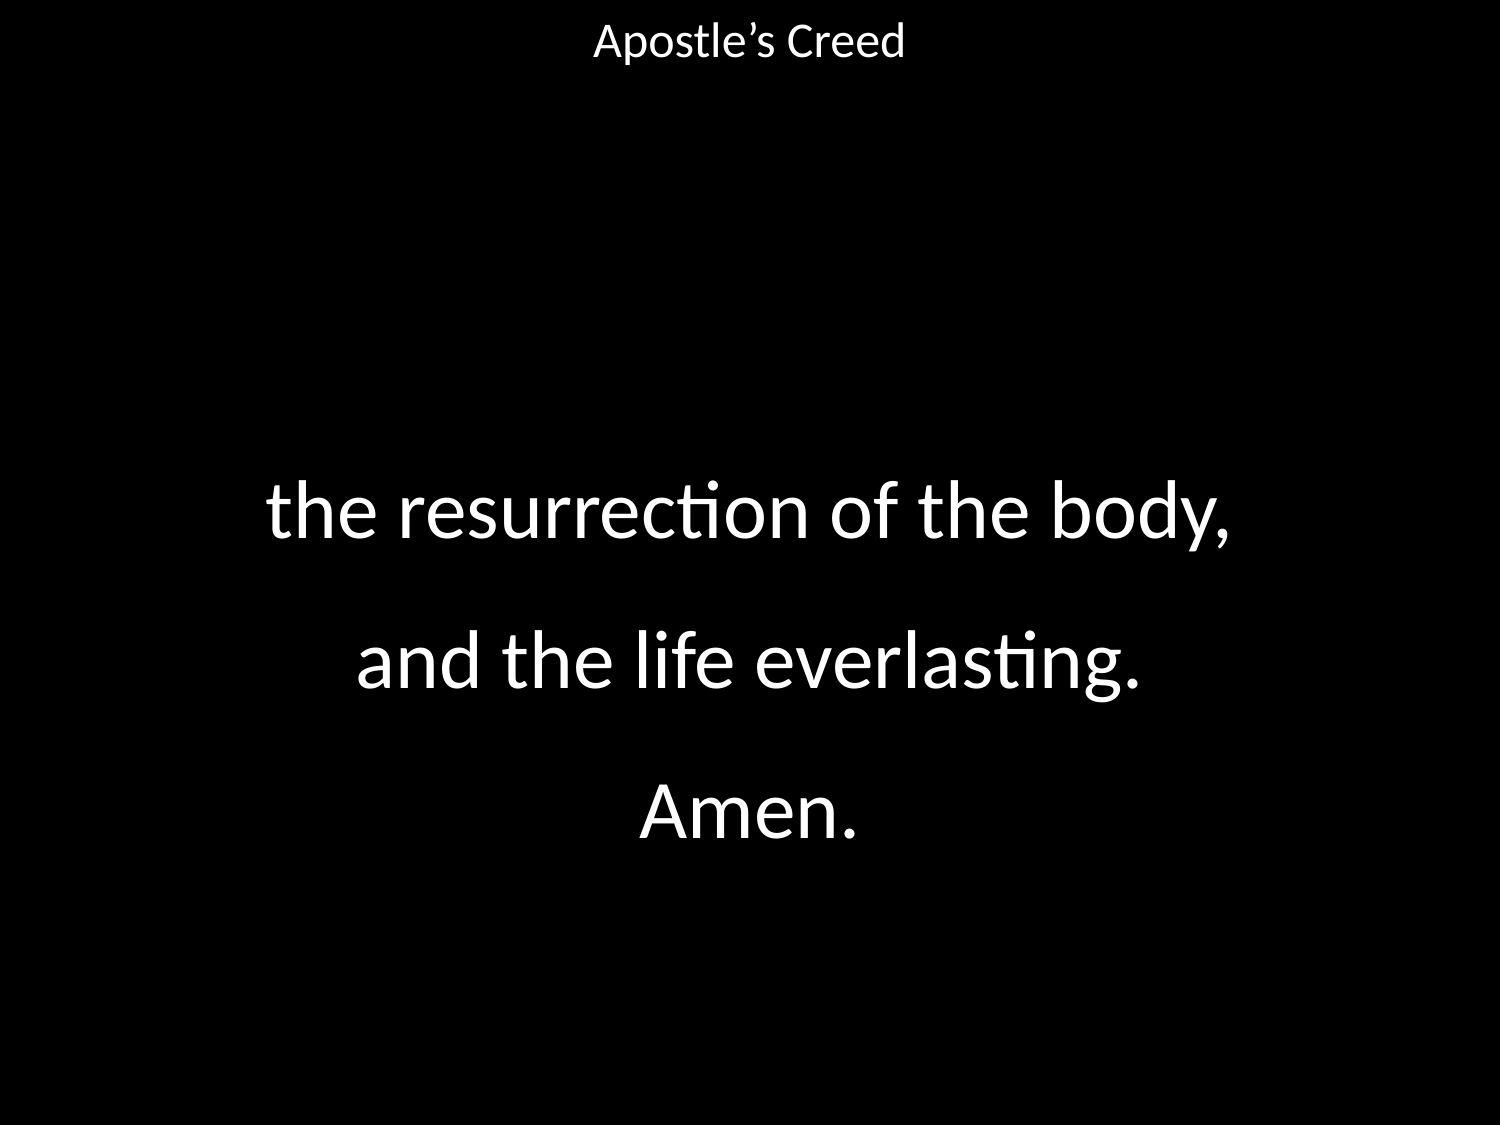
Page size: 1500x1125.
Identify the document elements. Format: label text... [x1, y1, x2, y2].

list Apostle’s Creed [0, 0, 1500, 75]
list the resurrection of the body, and the life everlasting. Amen. [0, 149, 1500, 1110]
